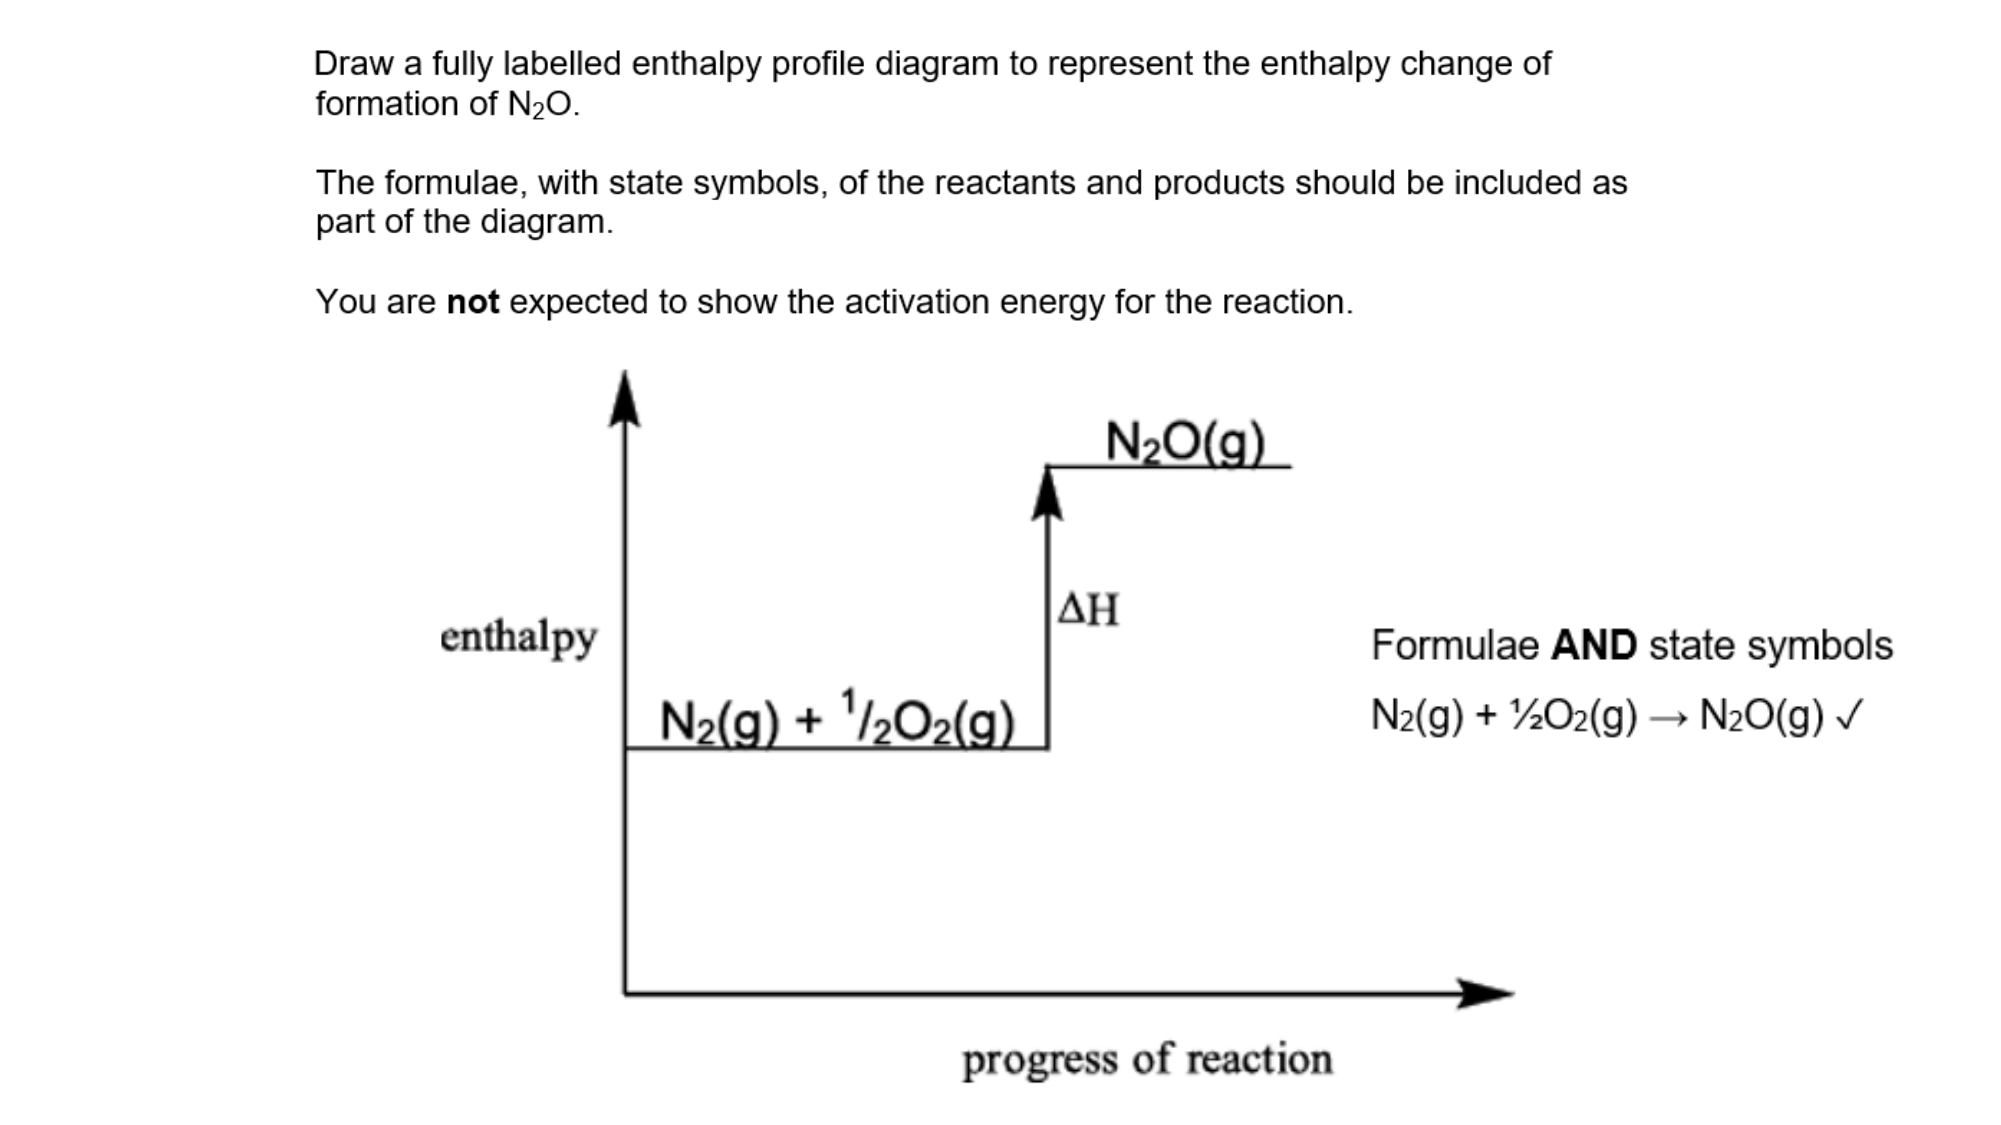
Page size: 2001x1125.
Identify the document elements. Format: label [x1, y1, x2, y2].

picture [298, 32, 1993, 1125]
